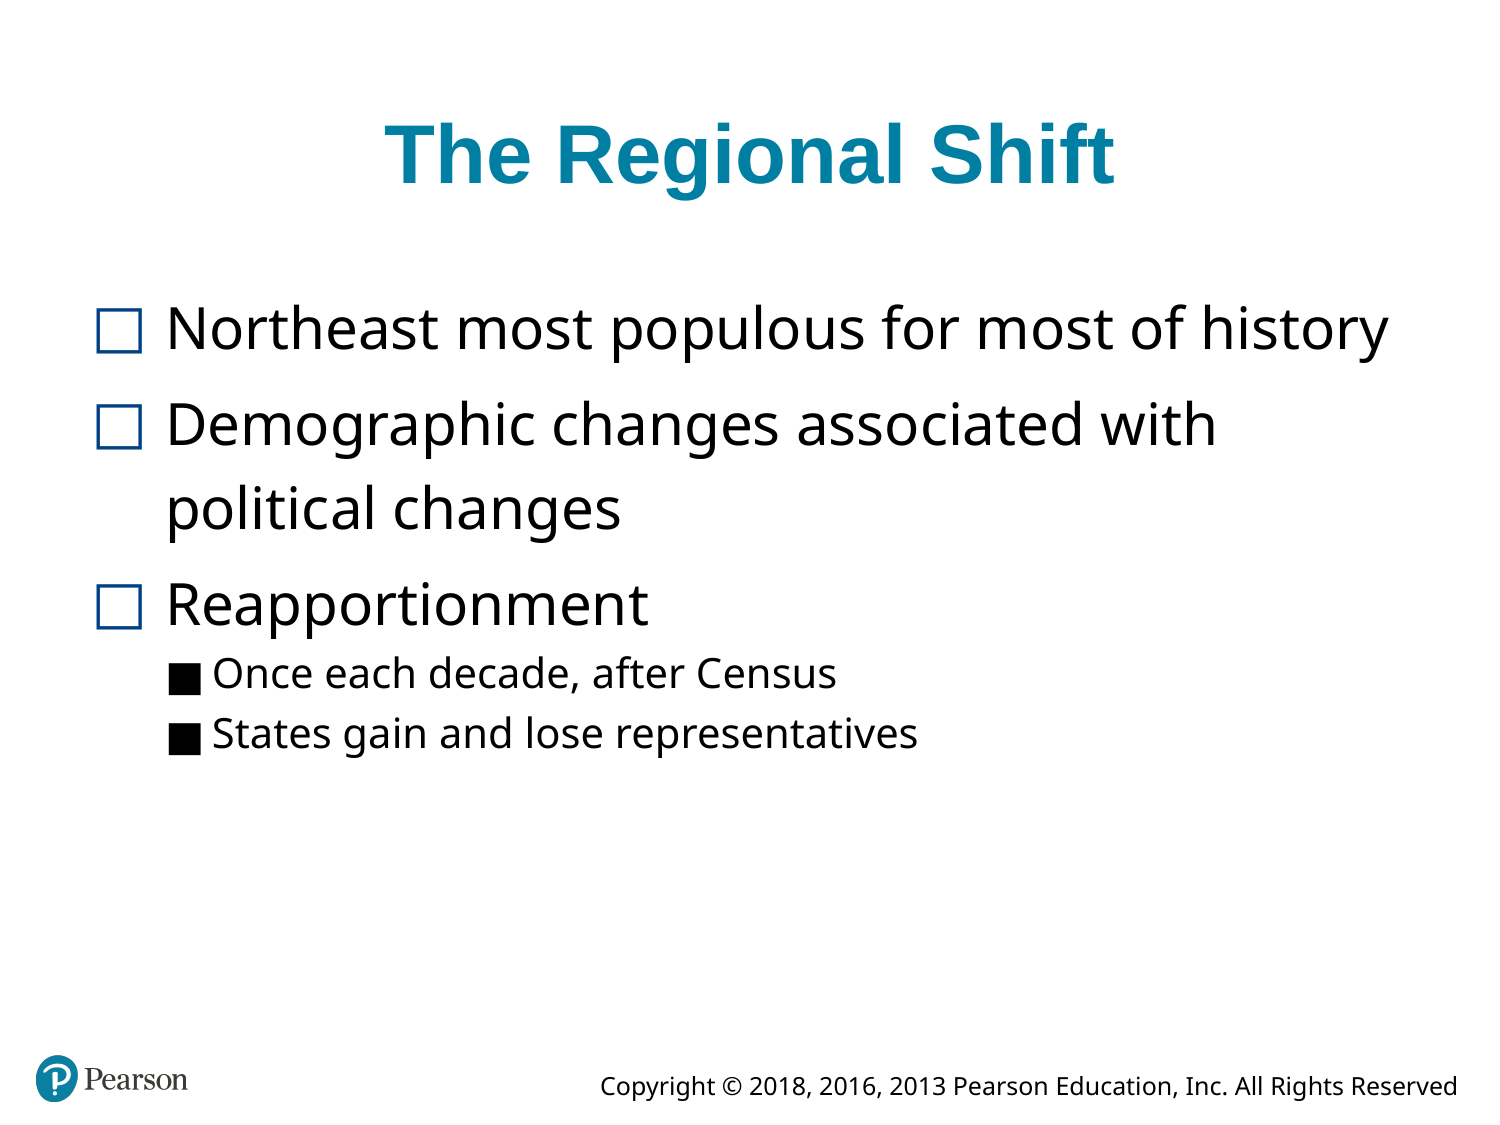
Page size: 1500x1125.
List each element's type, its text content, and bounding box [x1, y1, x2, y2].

picture [36, 1055, 52, 1071]
picture [62, 1055, 188, 1102]
picture [44, 1064, 70, 1089]
list Northeast most populous for most of history Demographic changes associated with political changes Reapportionment Once each decade, after Census States gain and lose representatives [75, 262, 1425, 1005]
picture [36, 1088, 47, 1102]
title The Regional Shift [75, 35, 1425, 216]
